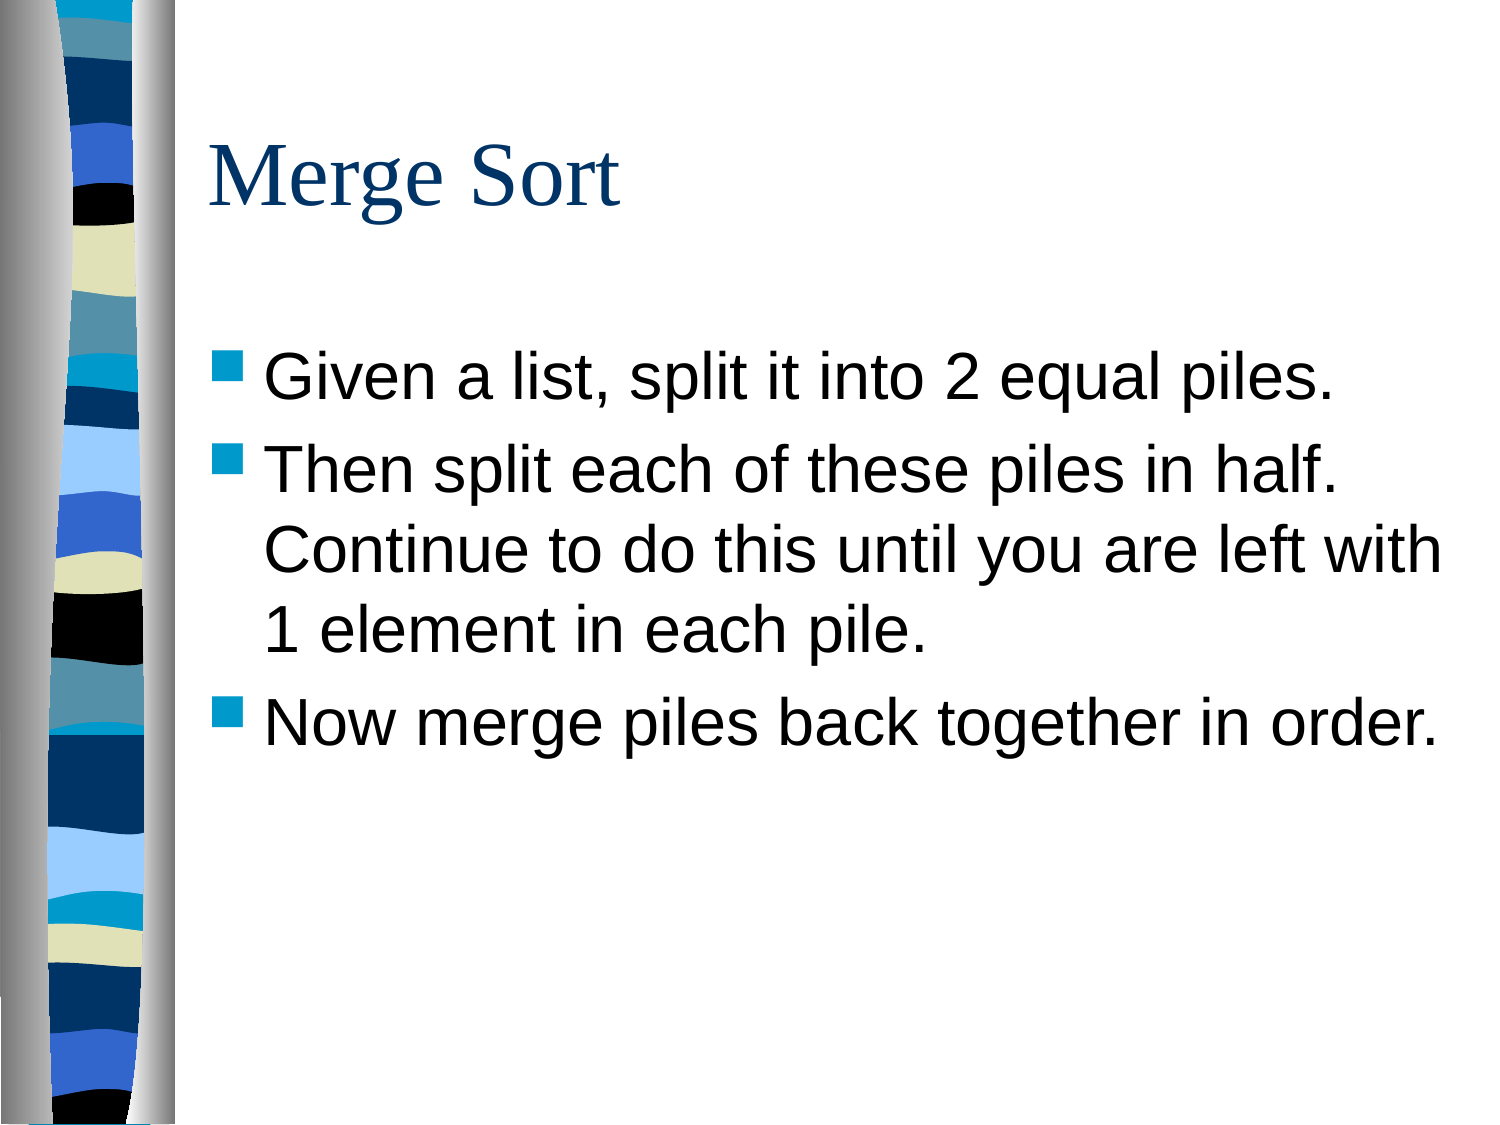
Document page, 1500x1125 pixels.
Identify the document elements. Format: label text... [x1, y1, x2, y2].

title Merge Sort [192, 74, 1468, 263]
list Given a list, split it into 2 equal piles. Then split each of these piles in half. Continue to do this until you are left with 1 element in each pile. Now merge piles back together in order. [192, 324, 1468, 1001]
